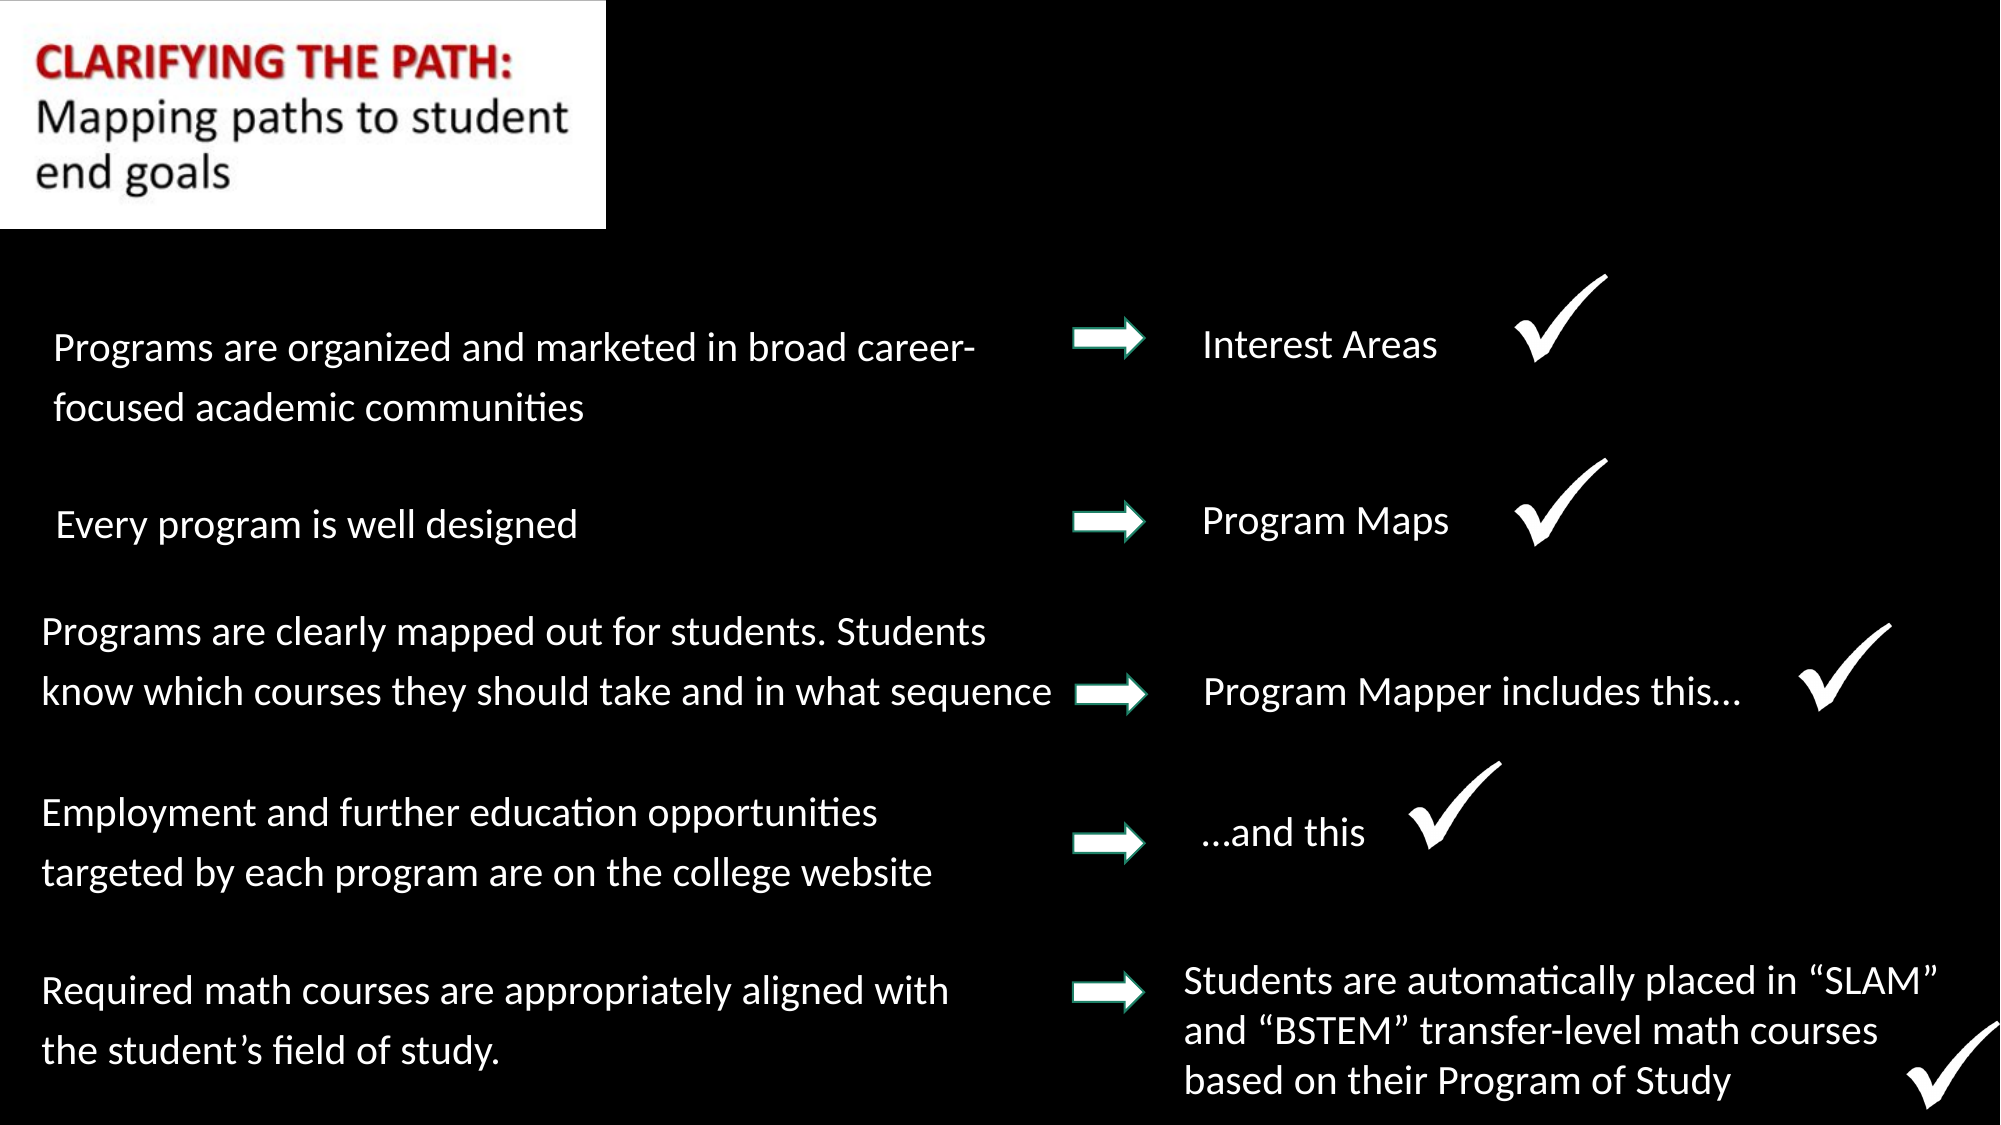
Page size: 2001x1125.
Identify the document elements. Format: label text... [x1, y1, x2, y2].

picture [1906, 1018, 2000, 1112]
picture [1514, 455, 1608, 549]
text_box Students are automatically placed in “SLAM” and “BSTEM” transfer-level math courses based on their Program of Study [1168, 945, 2000, 1111]
text_box Interest Areas [1187, 309, 1453, 374]
text_box Every program is well designed [40, 479, 604, 555]
text_box [1072, 499, 1147, 544]
text_box [1074, 672, 1149, 717]
picture [1798, 620, 1892, 714]
text_box [1072, 315, 1147, 360]
picture [1514, 271, 1608, 366]
text_box Required math courses are appropriately aligned with the student’s field of study. [26, 945, 1027, 1081]
text_box Program Mapper includes this… [1188, 656, 1757, 722]
text_box Program Maps [1187, 485, 1465, 550]
picture [1408, 758, 1502, 852]
text_box [1072, 821, 1147, 866]
text_box Programs are organized and marketed in broad career-focused academic communities [38, 302, 1039, 437]
text_box [1071, 970, 1146, 1015]
text_box [1186, 301, 2000, 945]
text_box Employment and further education opportunities targeted by each program are on the college website [26, 767, 1027, 903]
picture [0, 0, 606, 229]
text_box Programs are clearly mapped out for students. Students know which courses they should take and in what sequence [26, 585, 1074, 721]
text_box …and this [1187, 797, 1381, 862]
